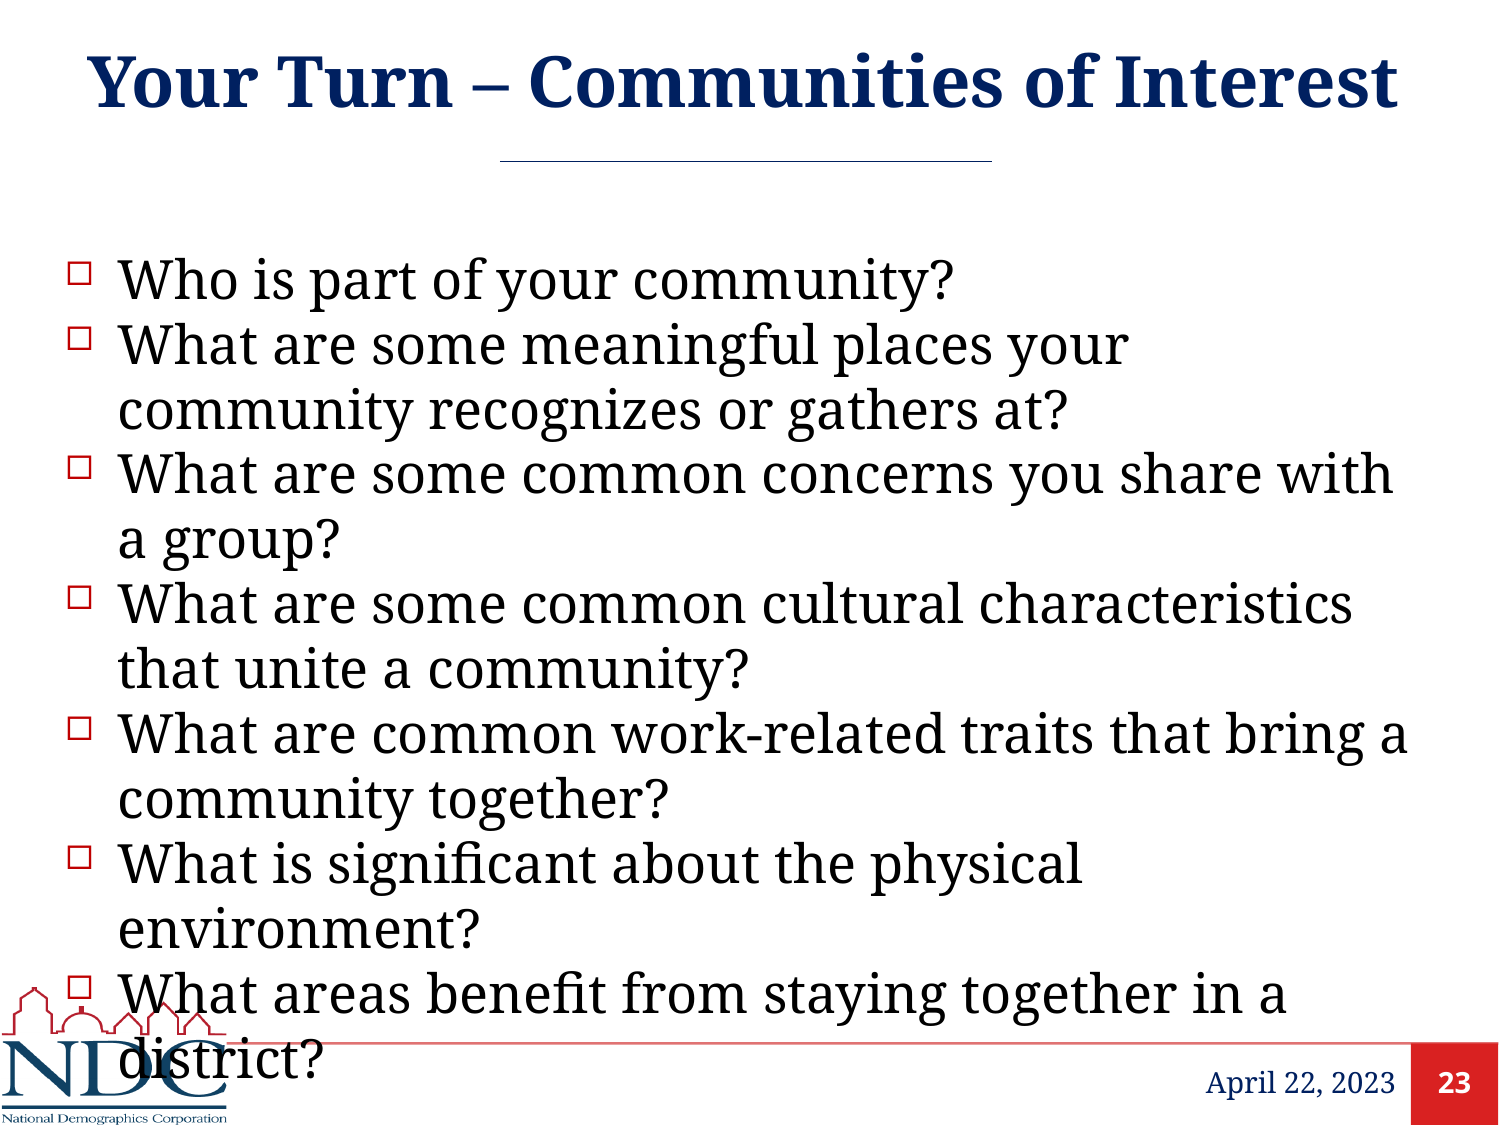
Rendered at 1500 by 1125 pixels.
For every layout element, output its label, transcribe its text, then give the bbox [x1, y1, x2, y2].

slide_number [973, 1051, 1411, 1112]
title Your Turn – Communities of Interest [50, 0, 1438, 161]
list Who is part of your community? What are some meaningful places your community recognizes or gathers at? What are some common concerns you share with a group? What are some common cultural characteristics that unite a community? What are common work-related traits that bring a community together? What is significant about the physical environment? What areas benefit from staying together in a district? Your thoughts will become part of the record. [50, 237, 1438, 922]
